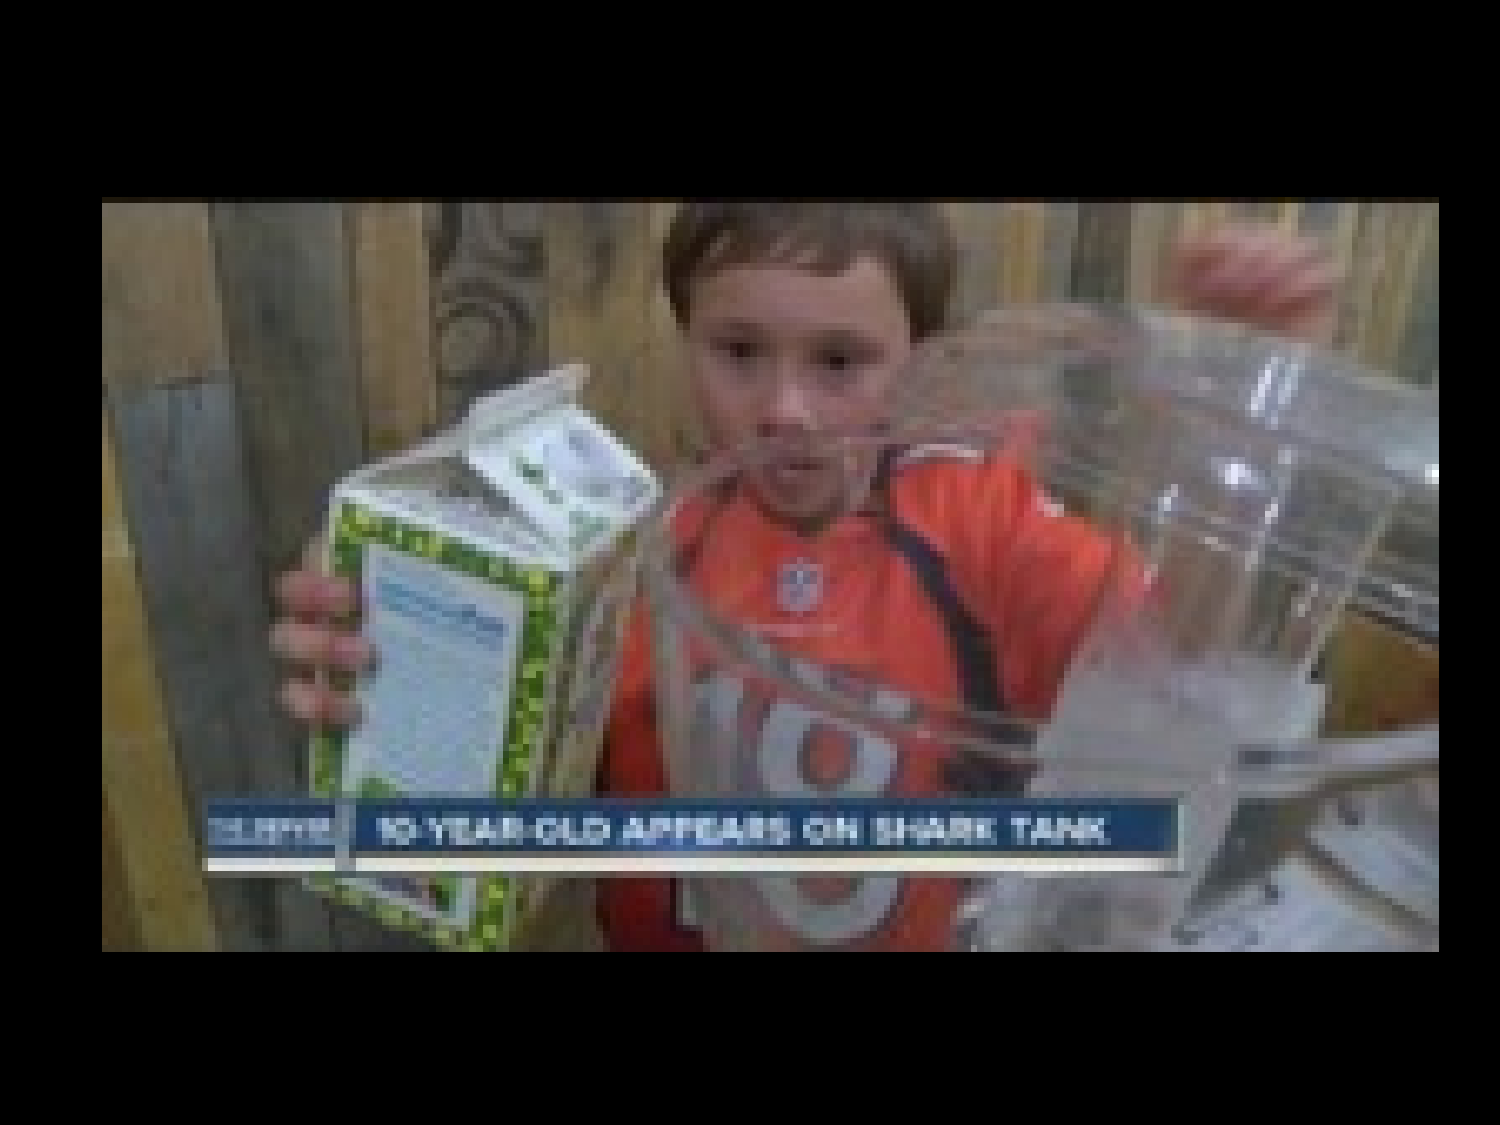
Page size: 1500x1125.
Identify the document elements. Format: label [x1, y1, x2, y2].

text_box [100, 195, 1441, 954]
